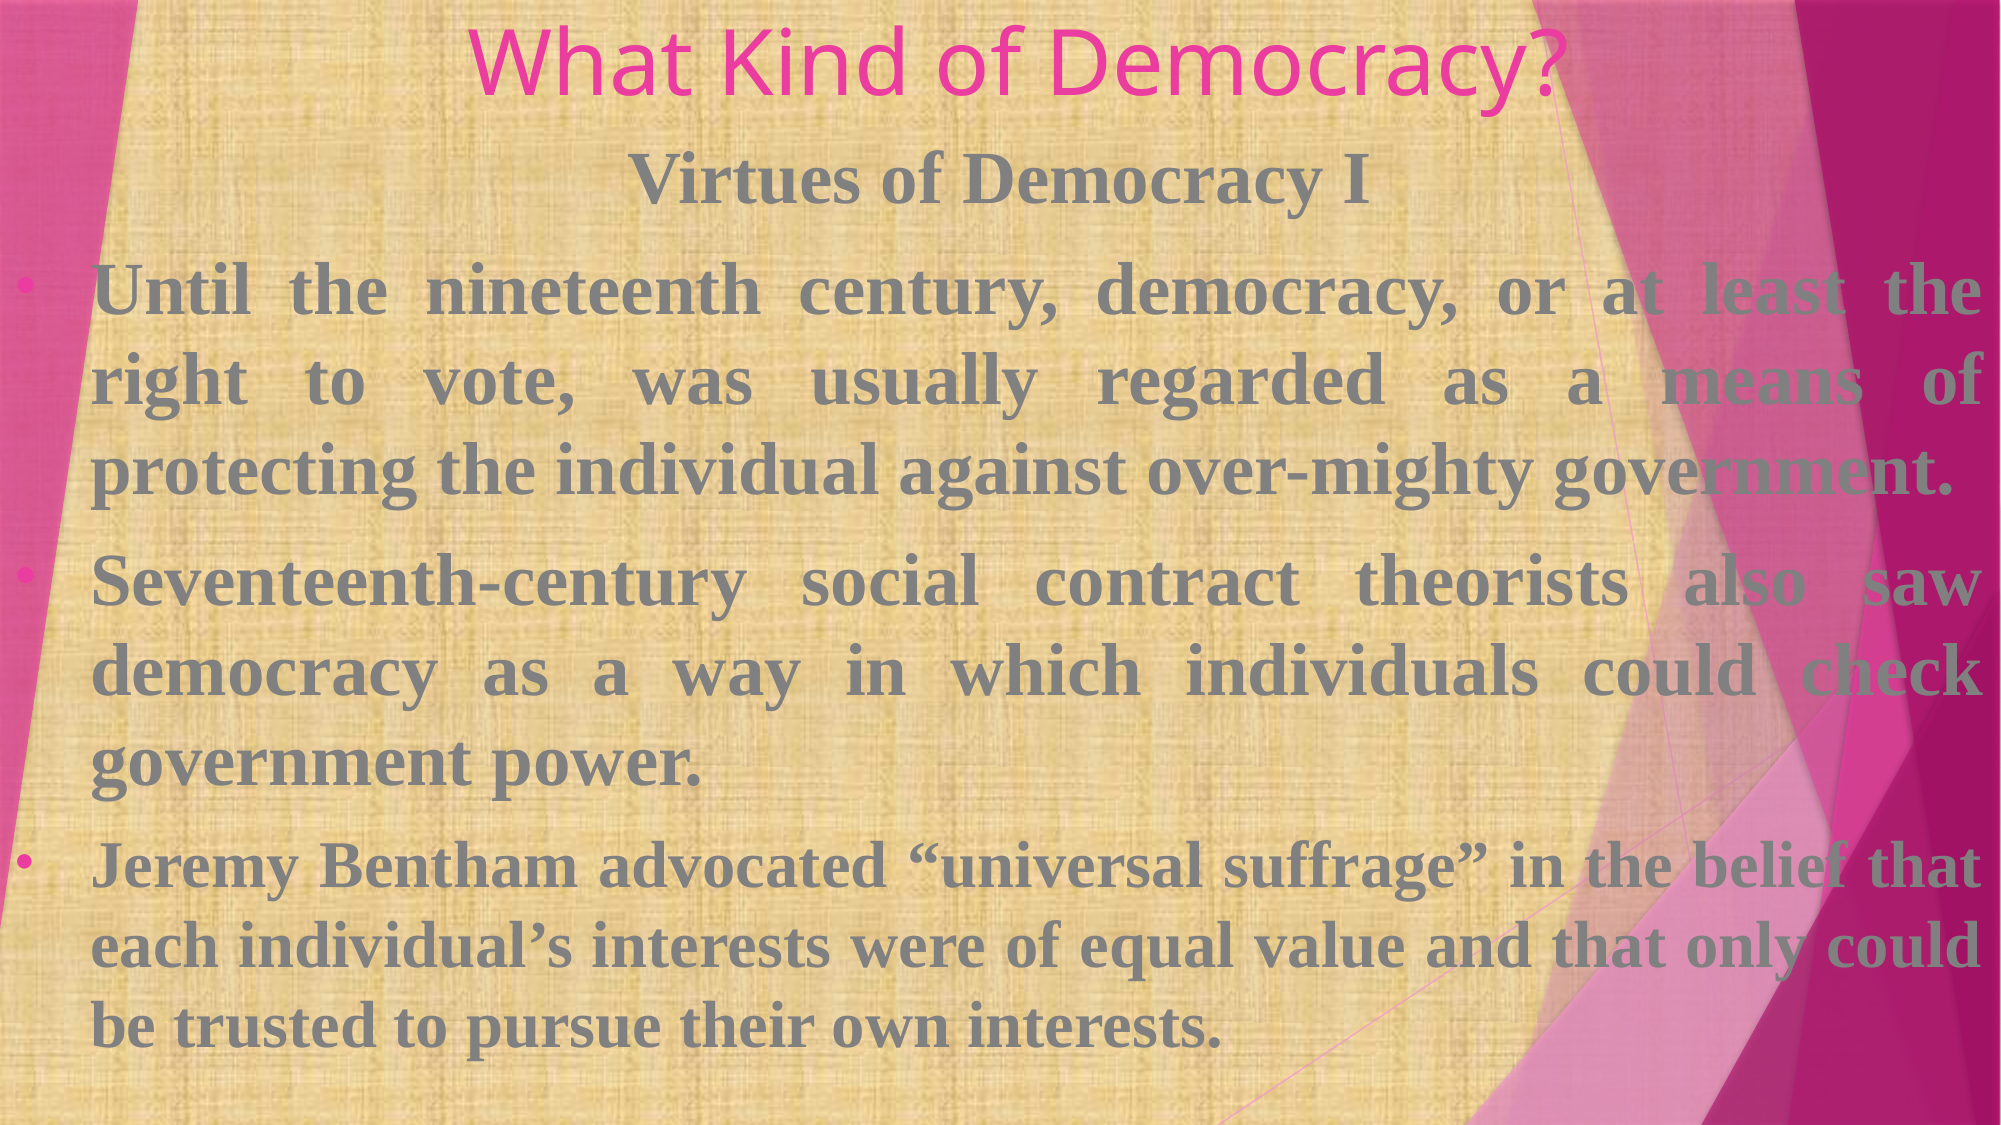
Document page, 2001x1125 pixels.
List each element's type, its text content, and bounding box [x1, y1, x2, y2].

subtitle Virtues of Democracy I Until the nineteenth century, democracy, or at least the right to vote, was usually regarded as a means of protecting the individual against over-mighty government. Seventeenth-century social contract theorists also saw democracy as a way in which individuals could check government power. Jeremy Bentham advocated “universal suffrage” in the belief that each individual’s interests were of equal value and that only could be trusted to pursue their own interests. [0, 120, 2000, 1125]
title What Kind of Democracy? [18, 0, 2000, 120]
